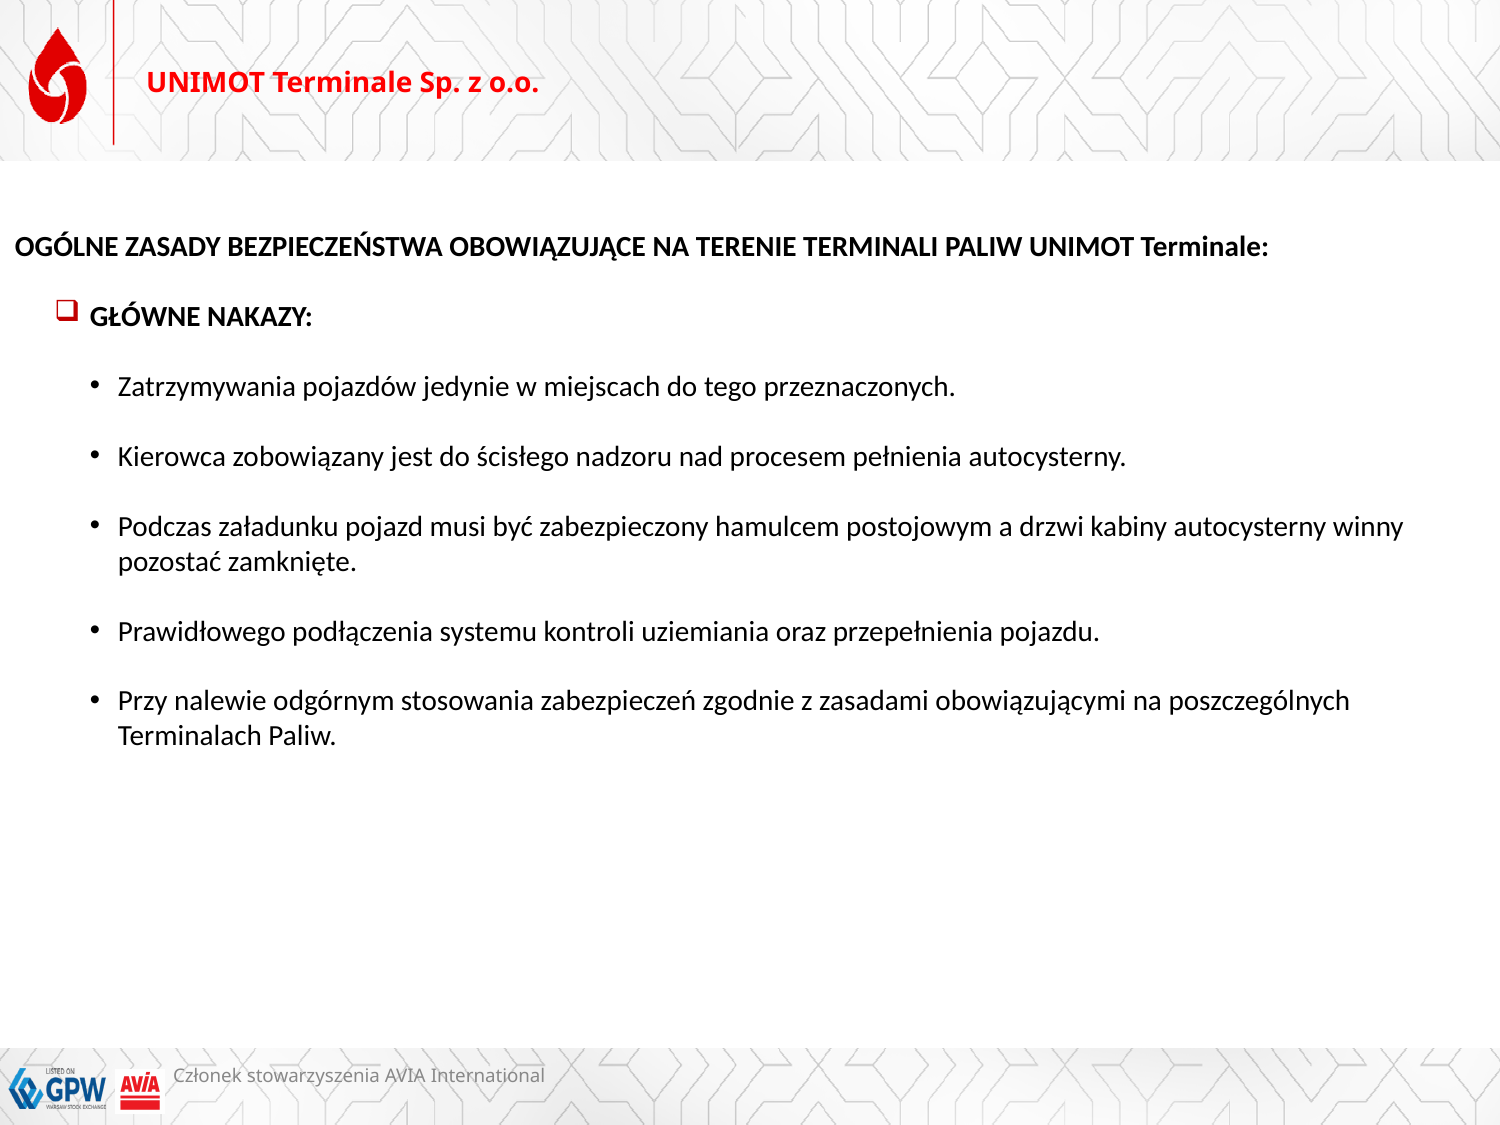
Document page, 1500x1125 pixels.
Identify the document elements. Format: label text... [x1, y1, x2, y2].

picture [0, 759, 1500, 1125]
picture [0, 0, 1500, 219]
text_box OGÓLNE ZASADY BEZPIECZEŃSTWA OBOWIĄZUJĄCE NA TERENIE TERMINALI PALIW UNIMOT Terminale: GŁÓWNE NAKAZY: Zatrzymywania pojazdów jedynie w miejscach do tego przeznaczonych. Kierowca zobowiązany jest do ścisłego nadzoru nad procesem pełnienia autocysterny. Podczas załadunku pojazd musi być zabezpieczony hamulcem postojowym a drzwi kabiny autocysterny winny pozostać zamknięte. Prawidłowego podłączenia systemu kontroli uziemiania oraz przepełnienia pojazdu. Przy nalewie odgórnym stosowania zabezpieczeń zgodnie z zasadami obowiązującymi na poszczególnych Terminalach Paliw. [0, 219, 1500, 759]
title UNIMOT Terminale Sp. z o.o. [134, 20, 1429, 146]
